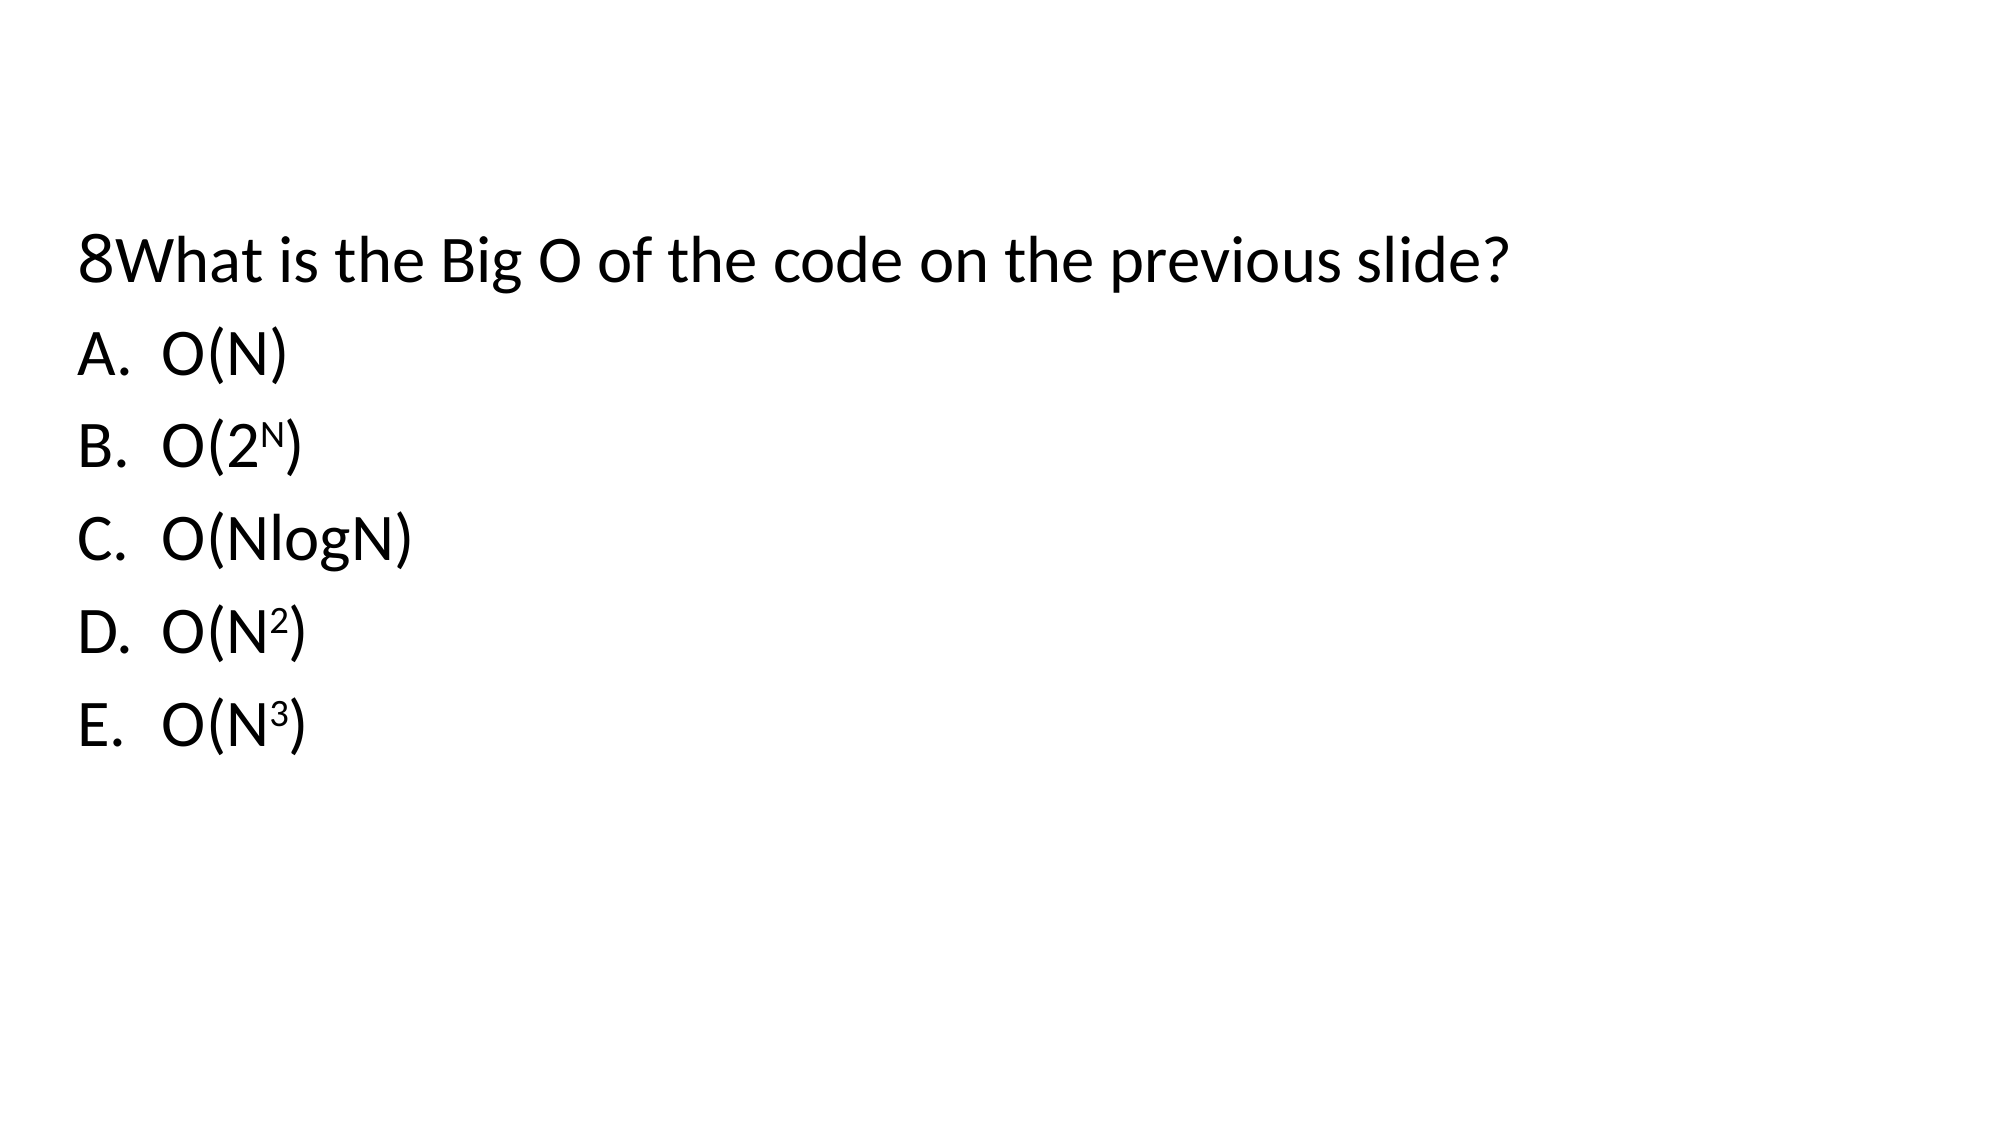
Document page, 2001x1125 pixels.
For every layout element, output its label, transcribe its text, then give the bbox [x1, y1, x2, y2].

list What is the Big O of the code on the previous slide? O(N) O(2N) O(NlogN) O(N2) O(N3) [62, 217, 1938, 1067]
